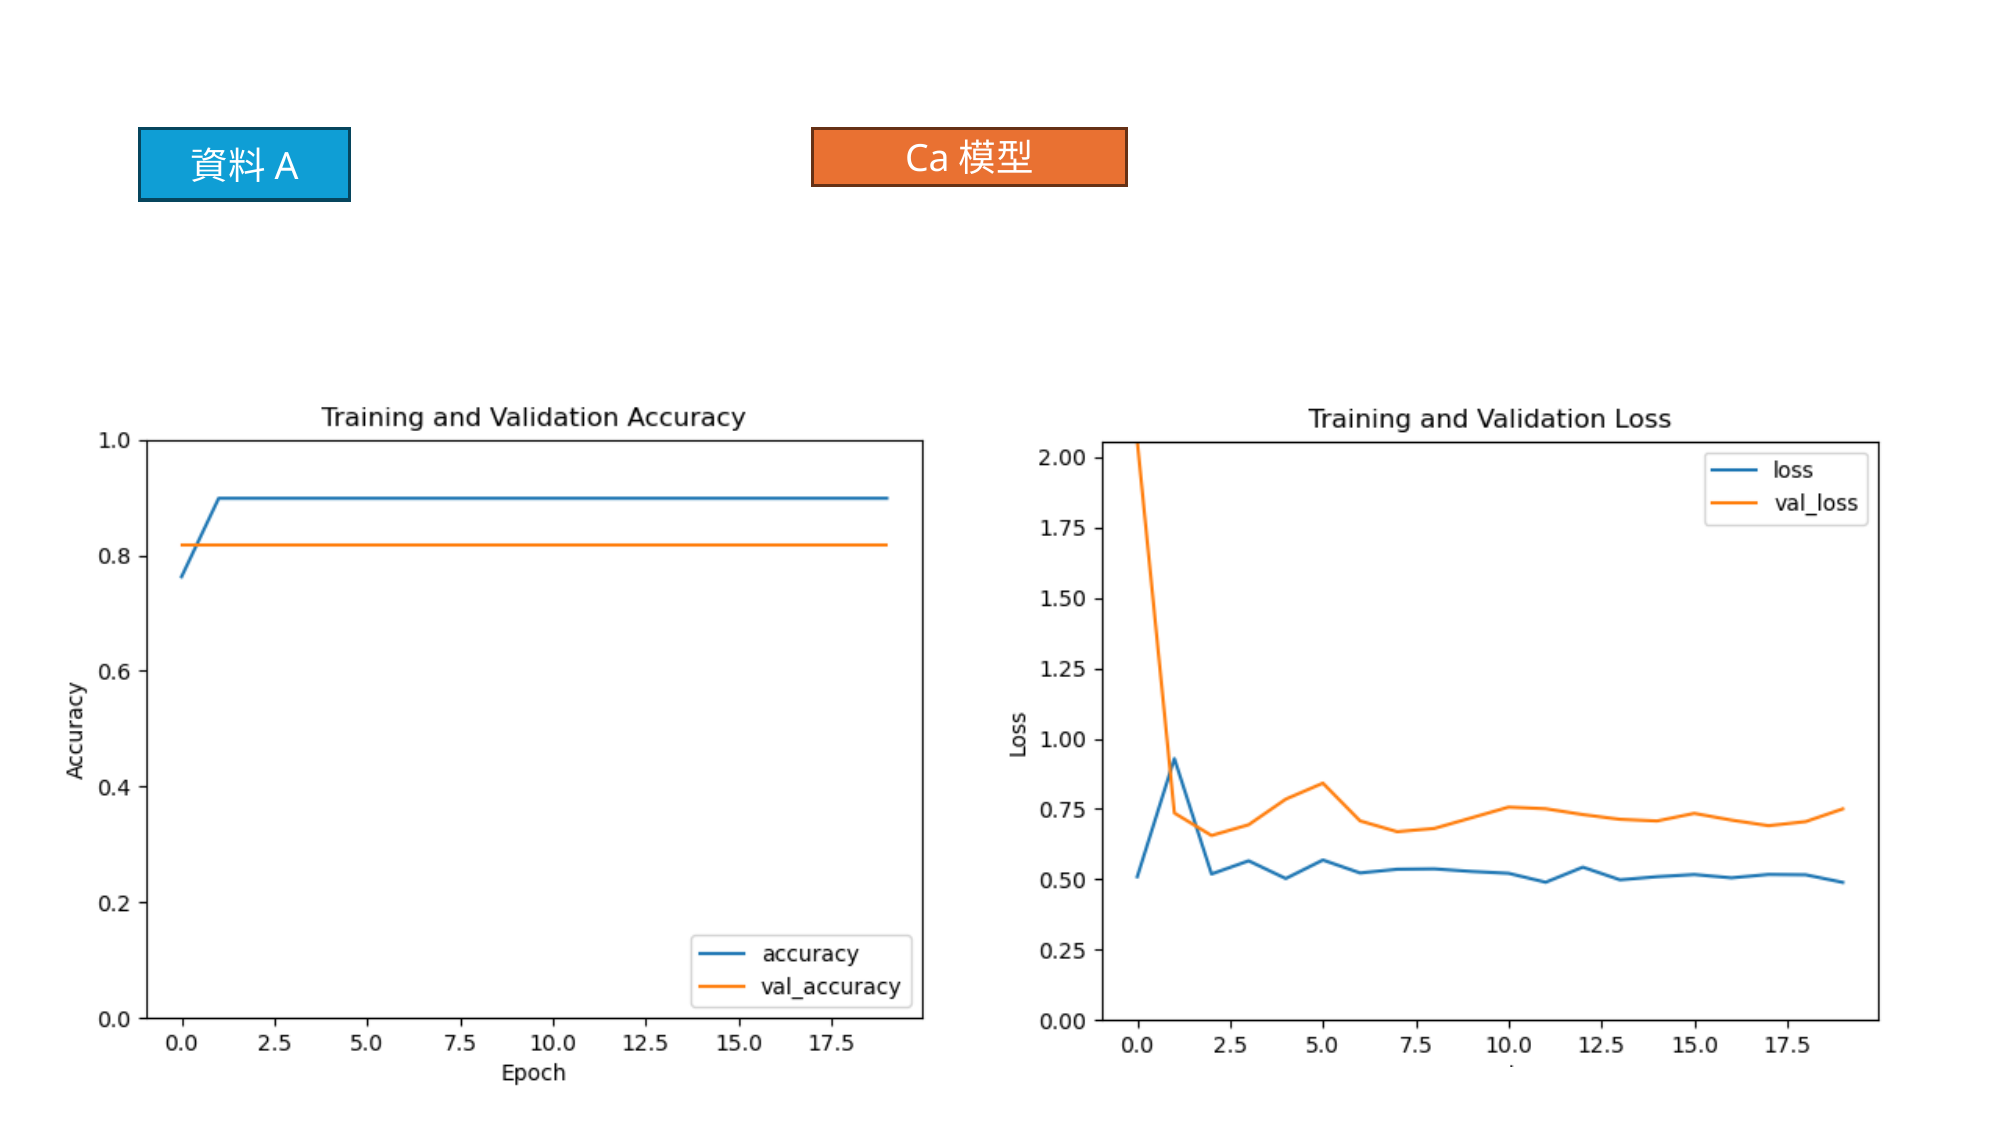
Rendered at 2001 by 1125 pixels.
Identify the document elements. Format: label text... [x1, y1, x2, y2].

text_box Ca模型 [811, 127, 1128, 187]
picture [999, 395, 1895, 1067]
picture [58, 395, 939, 1091]
text_box 資料A [138, 127, 351, 202]
